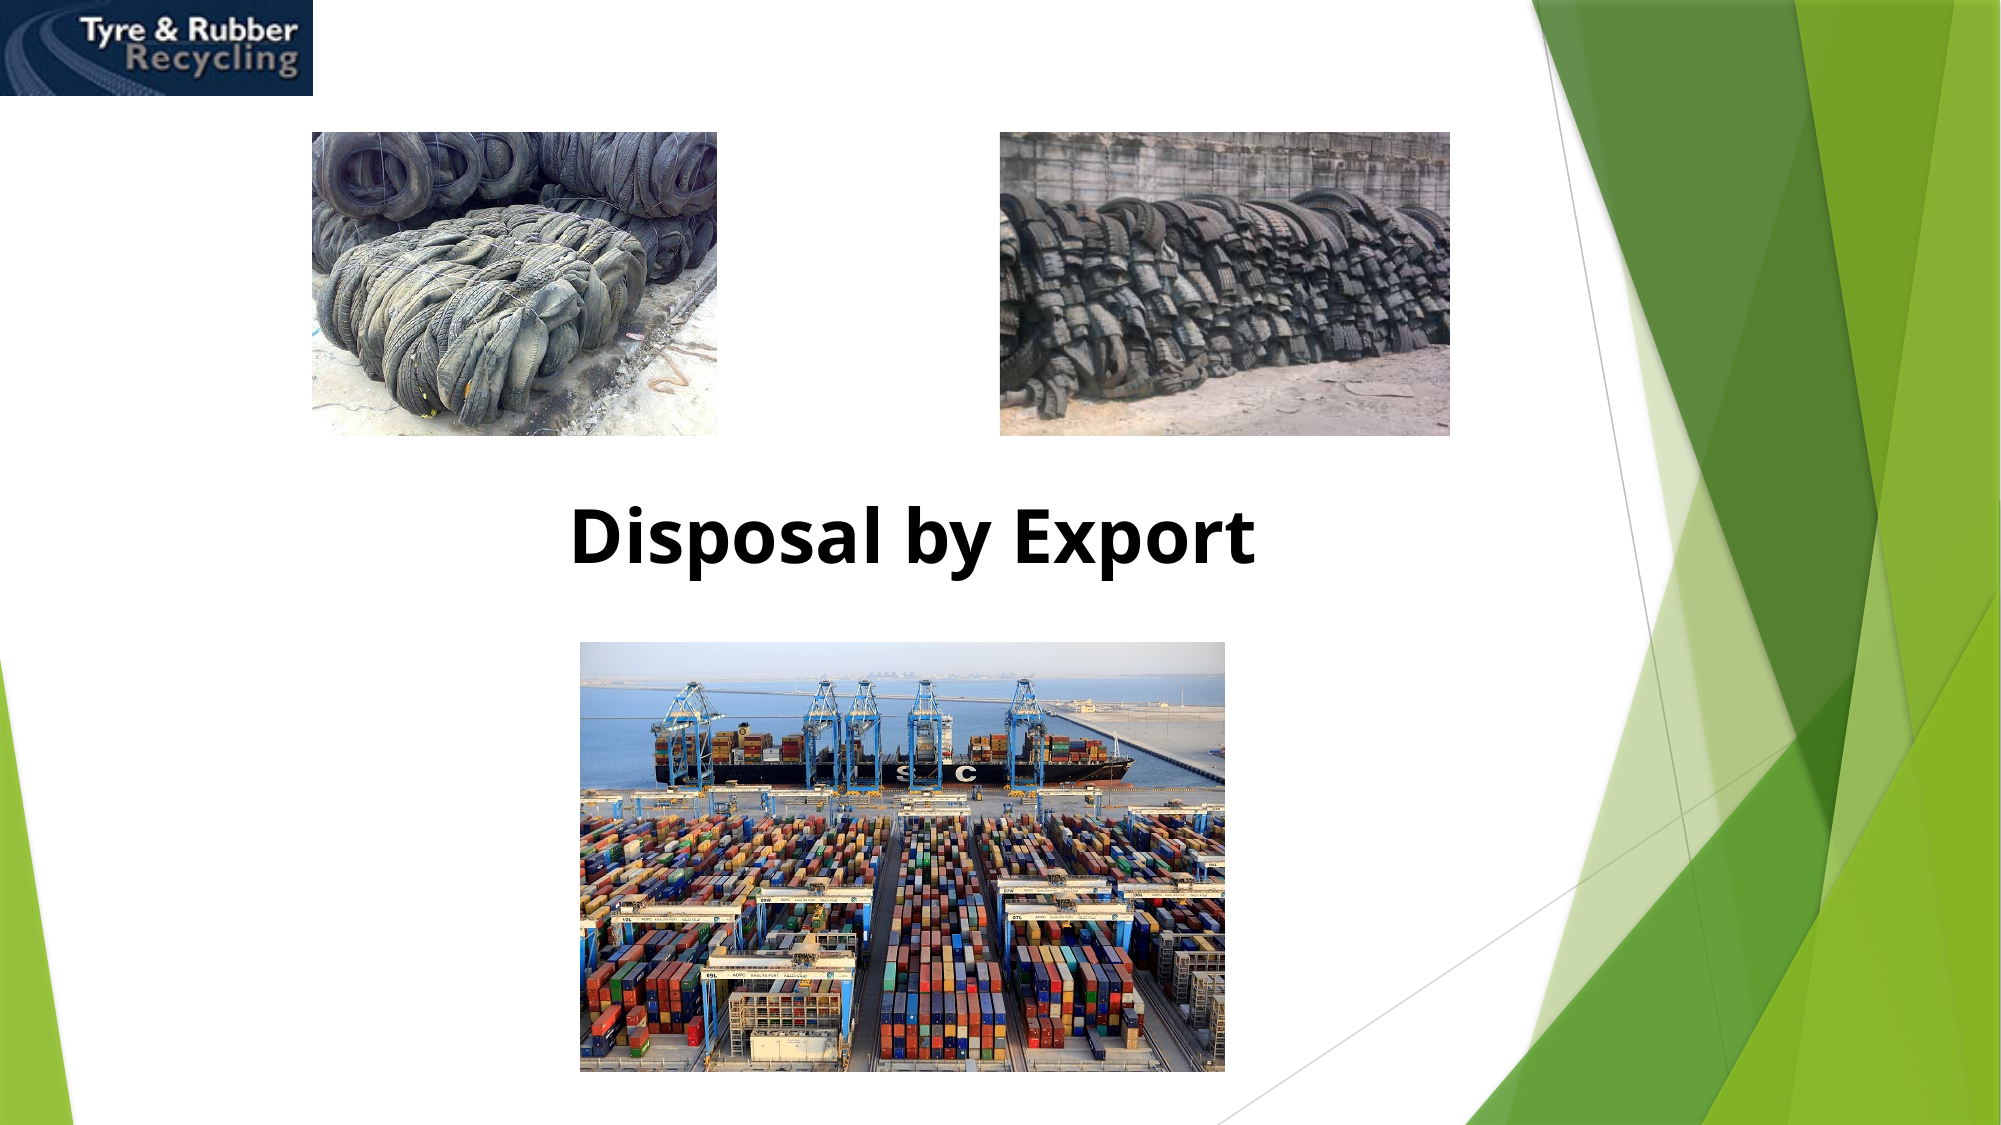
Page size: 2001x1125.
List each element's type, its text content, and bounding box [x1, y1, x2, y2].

text_box Disposal by Export [554, 480, 1299, 586]
picture [0, 0, 313, 97]
picture [999, 131, 1451, 436]
picture [311, 131, 717, 436]
picture [579, 642, 1226, 1073]
